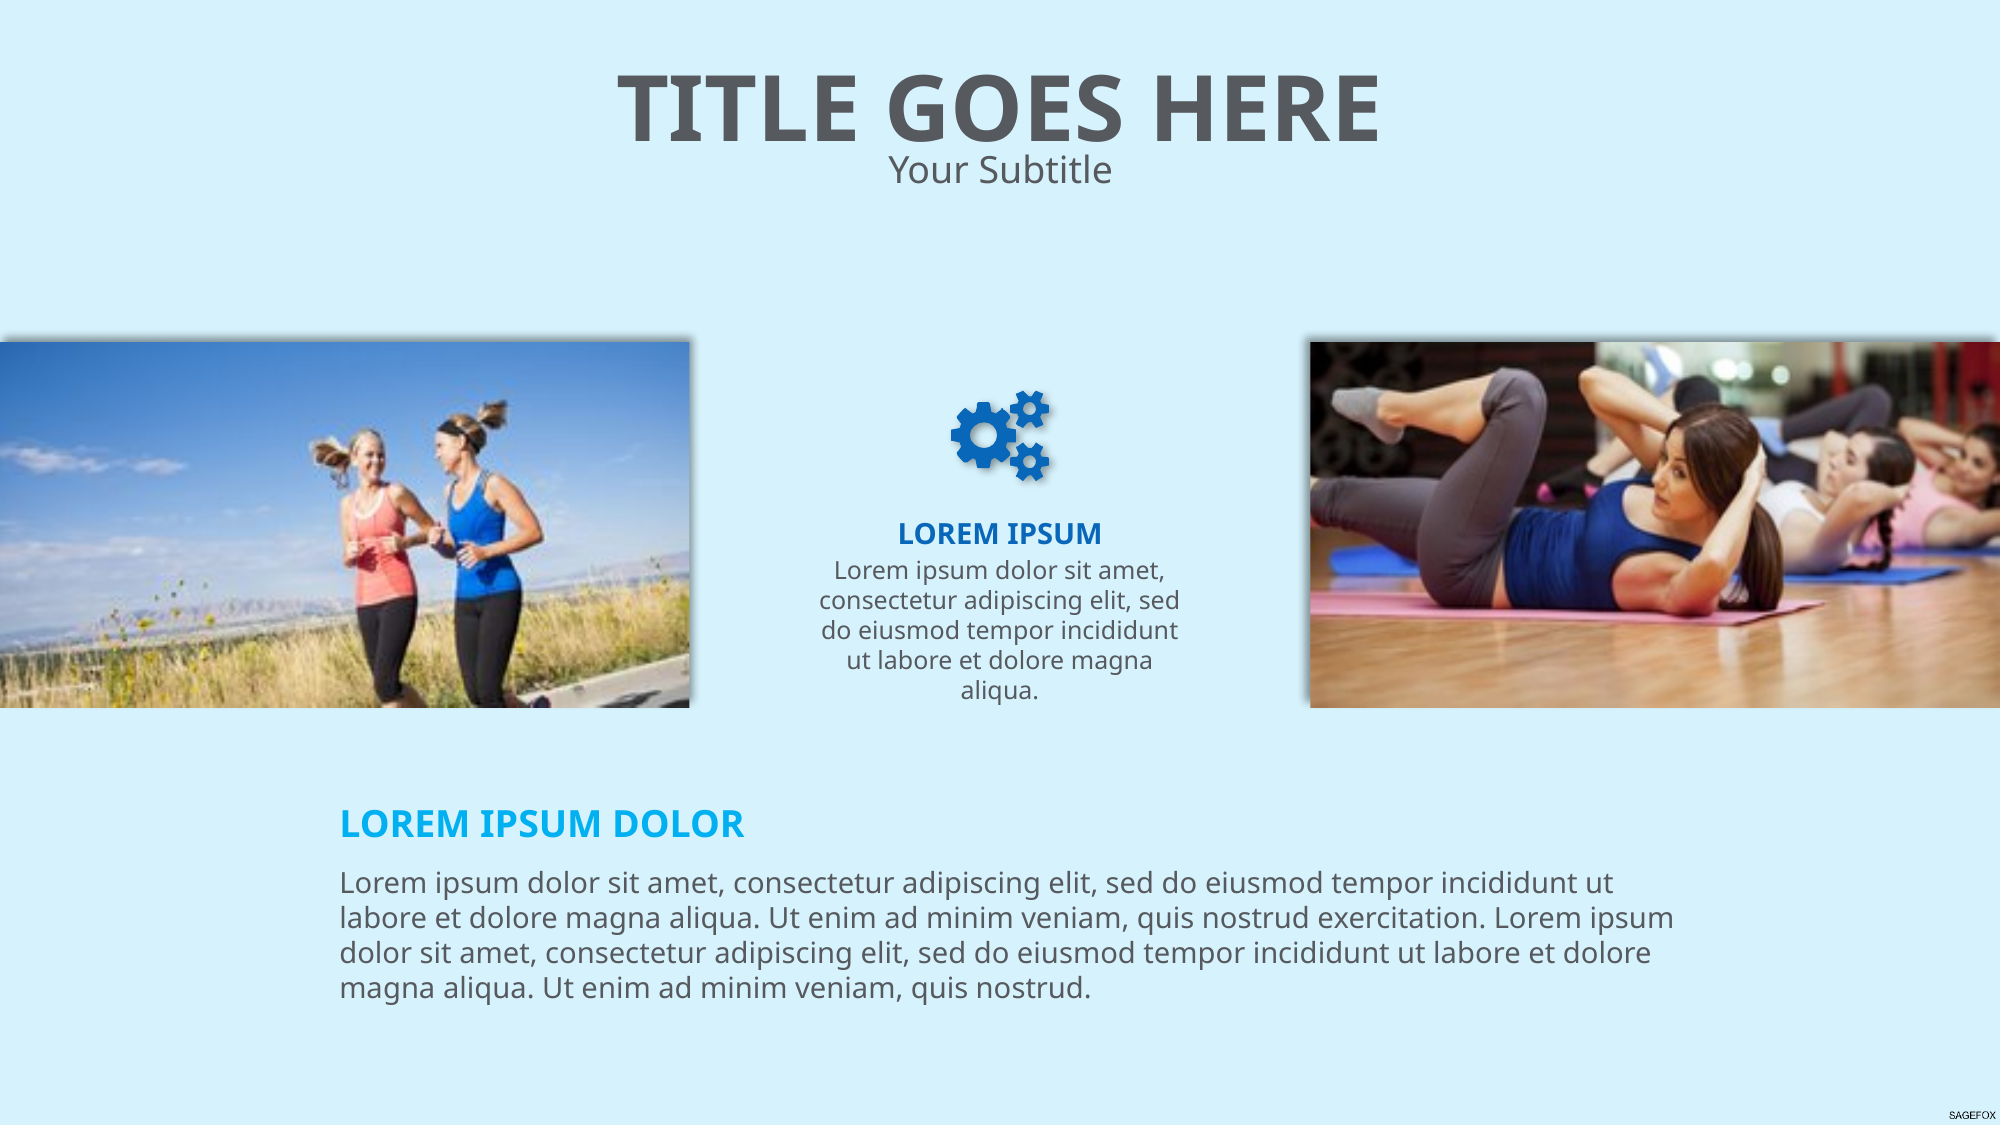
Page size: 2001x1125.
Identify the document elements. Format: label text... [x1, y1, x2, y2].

picture [1925, 1102, 2000, 1123]
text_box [548, 42, 1452, 199]
text_box LOREM IPSUM Lorem ipsum dolor sit amet, consectetur adipiscing elit, sed do eiusmod tempor incididunt ut labore et dolore magna aliqua. [800, 507, 1200, 712]
text_box [1309, 341, 2000, 708]
text_box LOREM IPSUM DOLOR Lorem ipsum dolor sit amet, consectetur adipiscing elit, sed do eiusmod tempor incididunt ut labore et dolore magna aliqua. Ut enim ad minim veniam, quis nostrud exercitation. Lorem ipsum dolor sit amet, consectetur adipiscing elit, sed do eiusmod tempor incididunt ut labore et dolore magna aliqua. Ut enim ad minim veniam, quis nostrud. [324, 792, 1715, 1012]
text_box [0, 341, 690, 708]
text_box [951, 390, 1049, 482]
